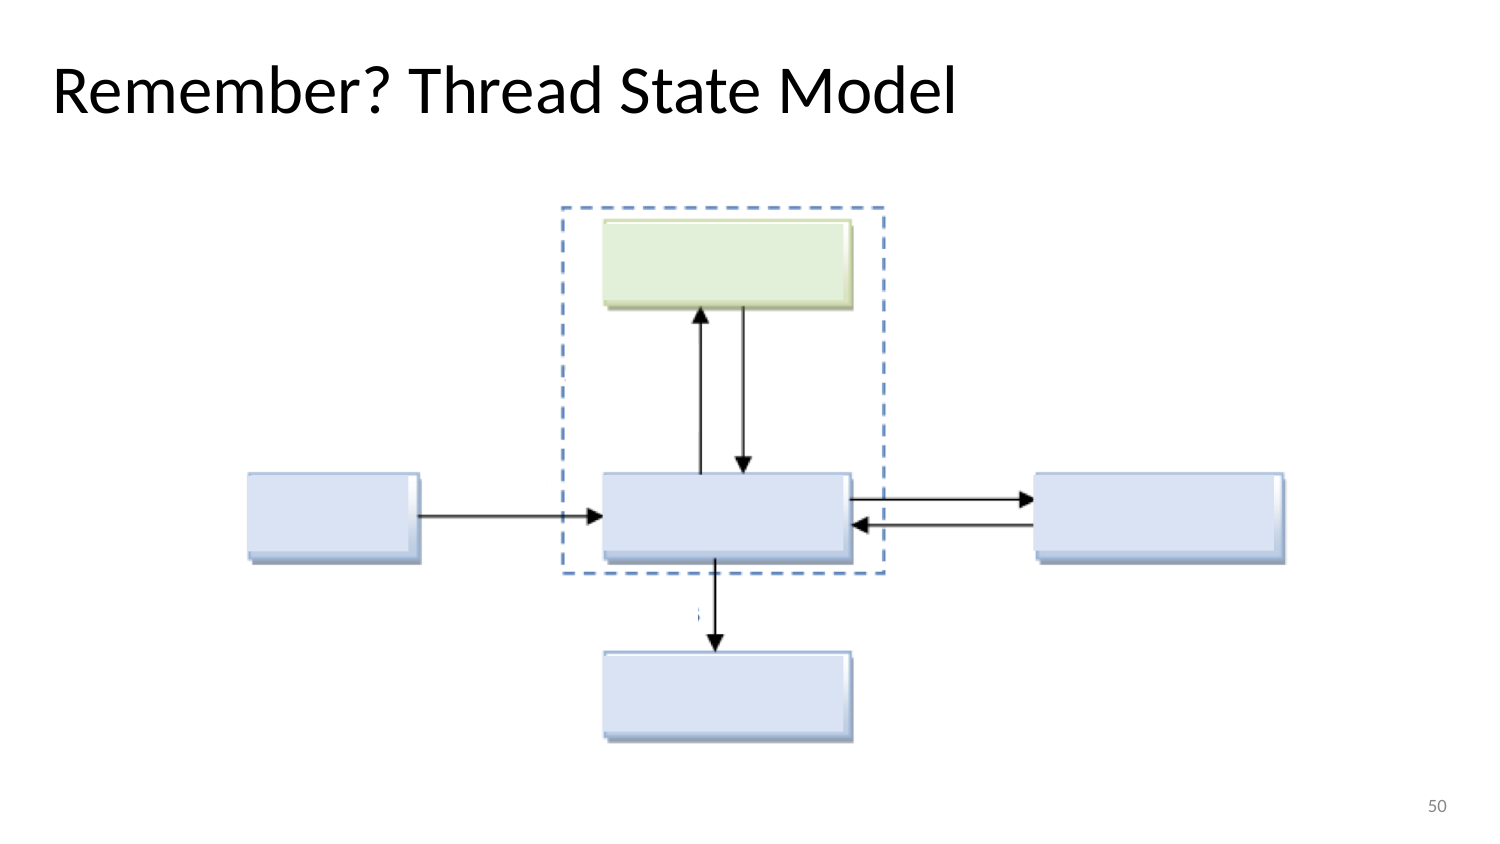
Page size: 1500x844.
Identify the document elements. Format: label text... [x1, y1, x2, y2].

slide_number 50 [1059, 782, 1459, 827]
picture [3, 182, 1500, 764]
title Remember? Thread State Model [41, 22, 1459, 162]
